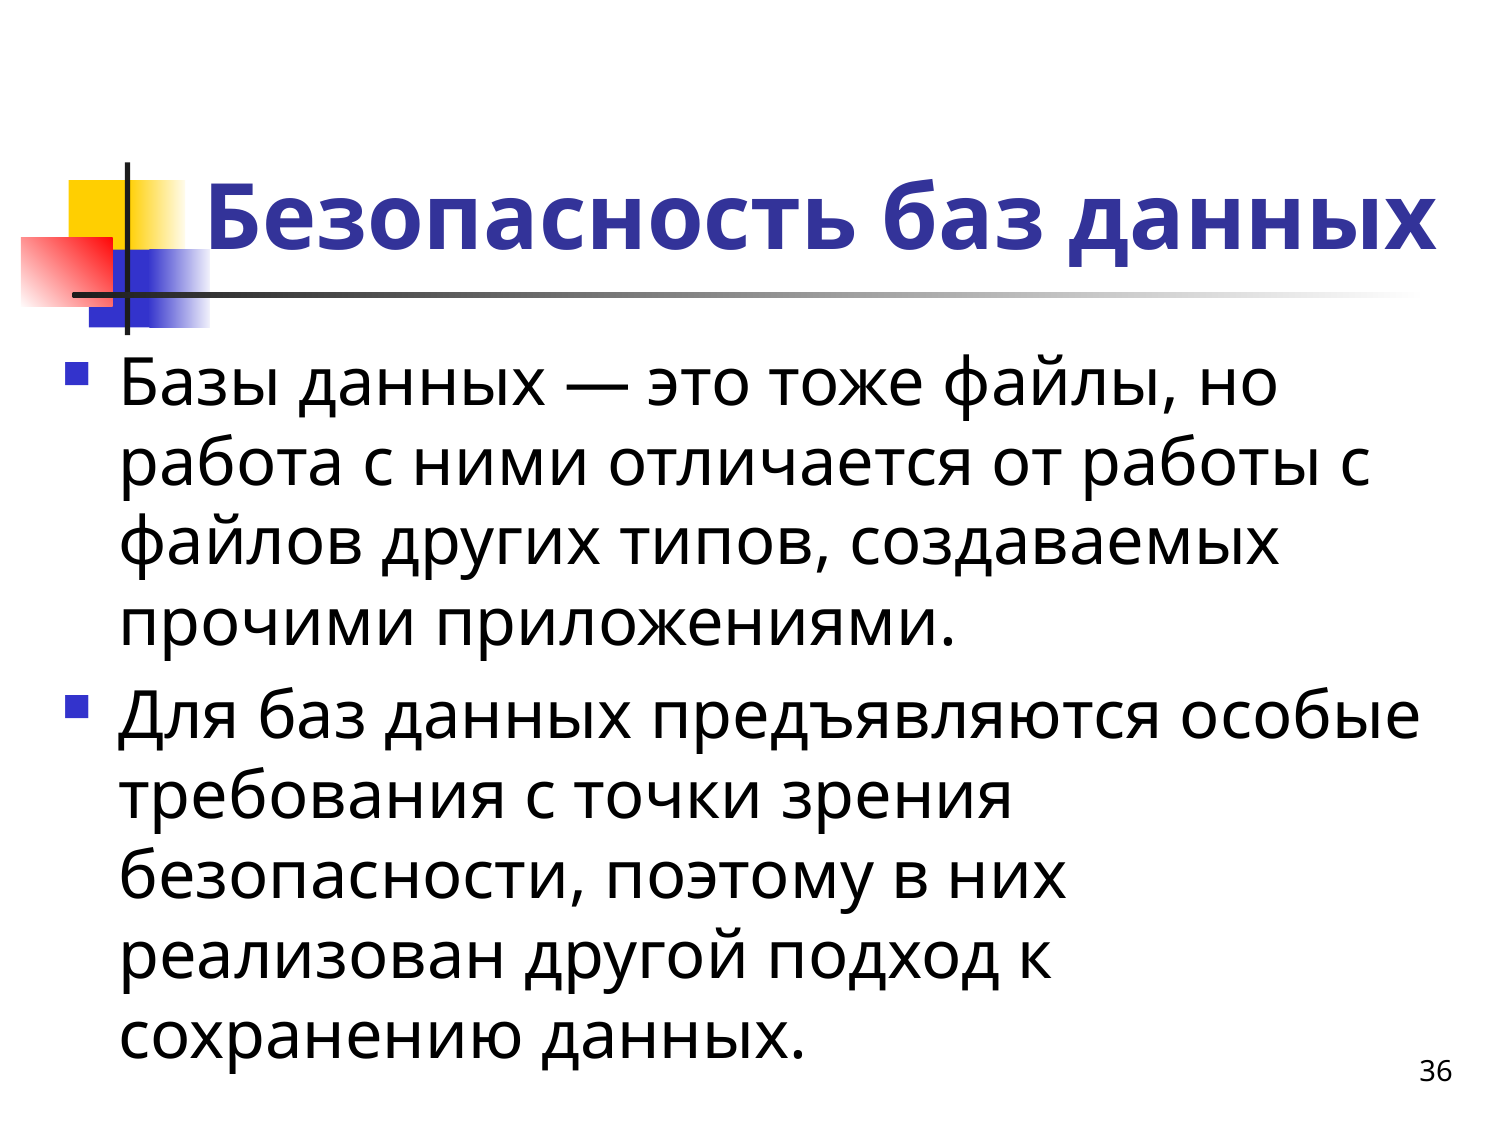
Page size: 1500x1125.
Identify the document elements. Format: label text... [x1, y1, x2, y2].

title Безопасность баз данных [188, 35, 1468, 275]
list Базы данных — это тоже файлы, но работа с ними отличается от работы с файлов других типов, создаваемых прочими приложениями. Для баз данных предъявляются особые требования с точки зрения безопасности, поэтому в них реализован другой подход к сохранению данных. [46, 331, 1469, 1006]
slide_number 36 [1154, 1023, 1468, 1100]
